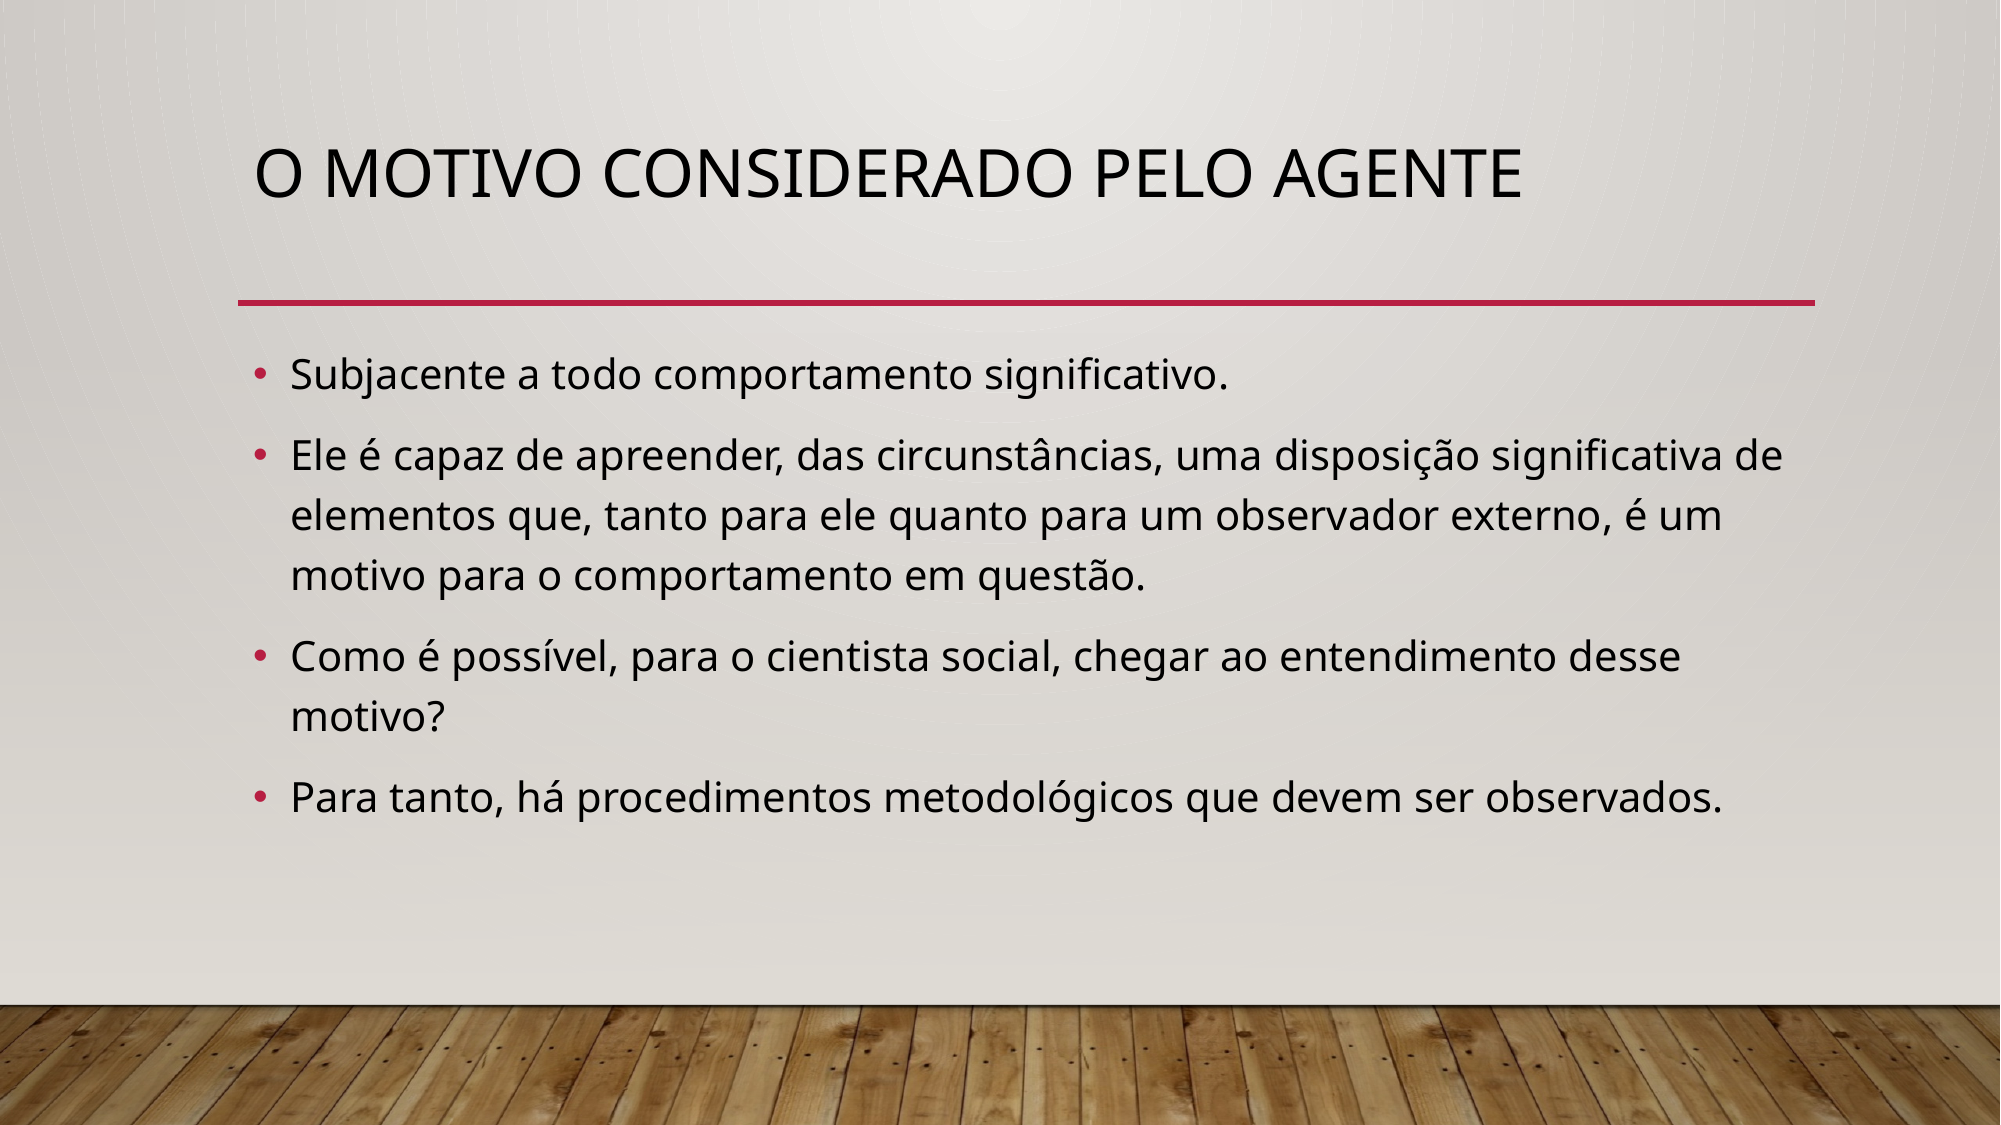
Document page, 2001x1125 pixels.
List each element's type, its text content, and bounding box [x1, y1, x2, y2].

list Subjacente a todo comportamento significativo. Ele é capaz de apreender, das circunstâncias, uma disposição significativa de elementos que, tanto para ele quanto para um observador externo, é um motivo para o comportamento em questão. Como é possível, para o cientista social, chegar ao entendimento desse motivo? Para tanto, há procedimentos metodológicos que devem ser observados. [238, 330, 1814, 897]
picture [0, 1005, 2000, 1125]
title O motivo considerado pelo agente [238, 131, 1814, 305]
